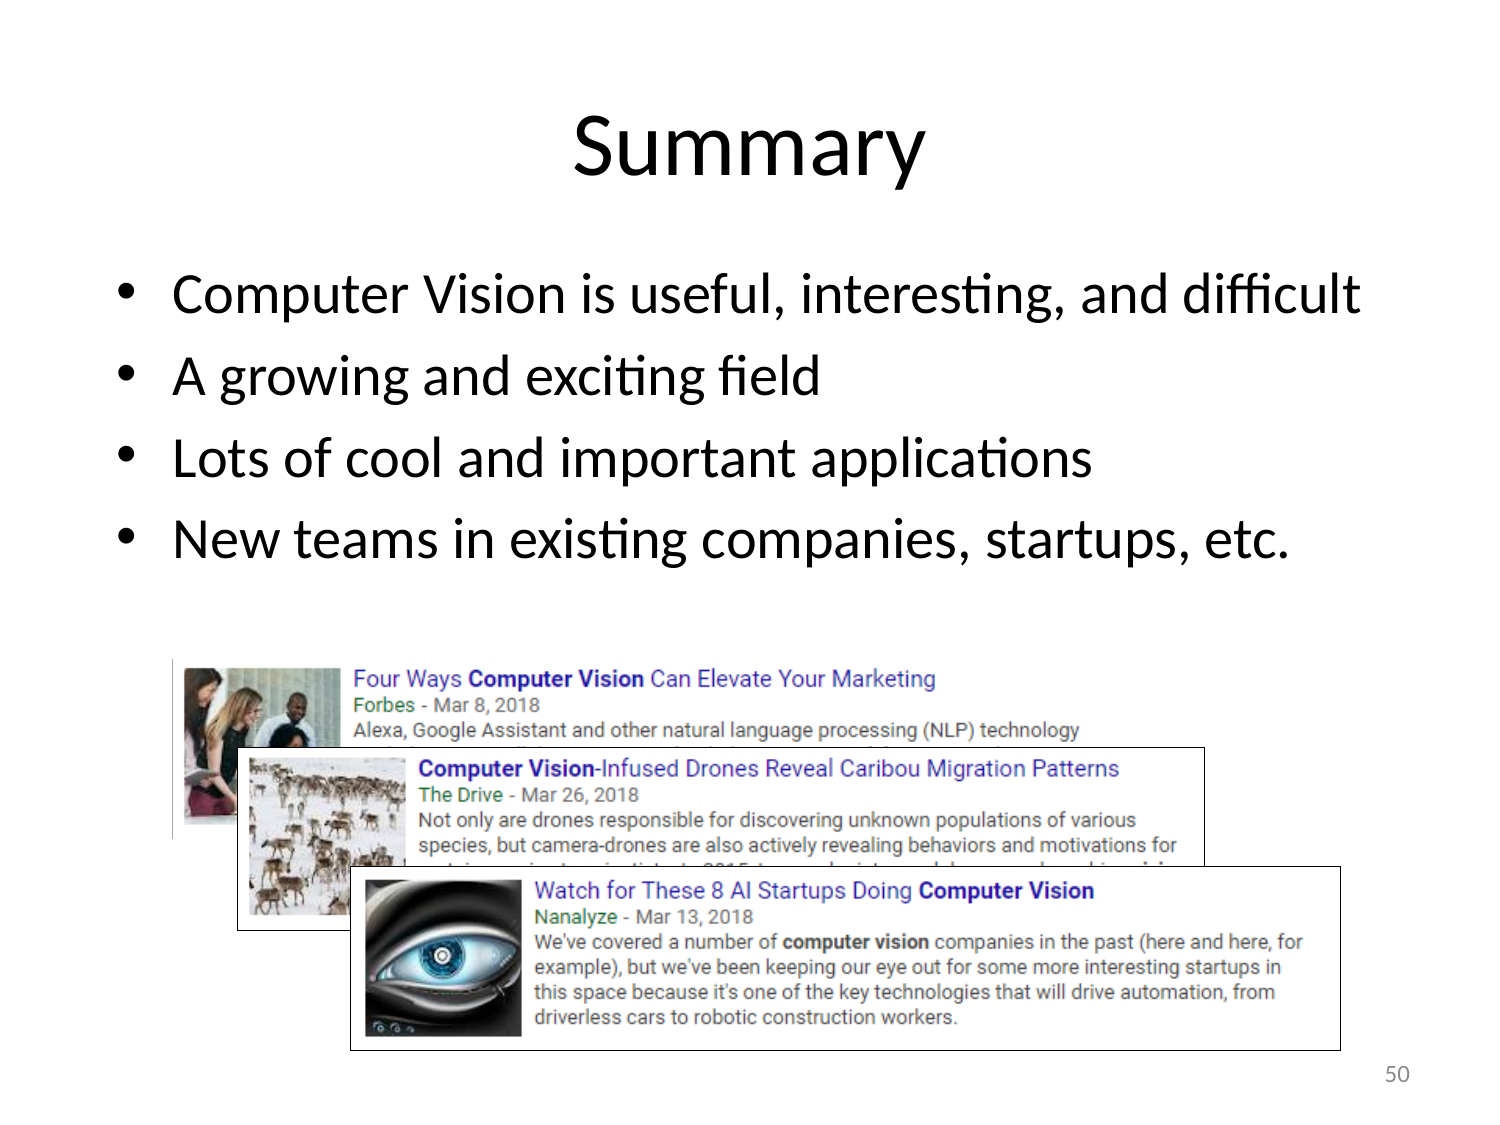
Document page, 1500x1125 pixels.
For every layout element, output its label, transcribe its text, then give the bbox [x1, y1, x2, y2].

picture [237, 747, 1342, 1051]
slide_number 50 [1074, 1042, 1425, 1103]
title Summary [75, 45, 1425, 233]
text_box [172, 659, 1136, 840]
list Computer Vision is useful, interesting, and difficult A growing and exciting field Lots of cool and important applications New teams in existing companies, startups, etc. [101, 248, 1399, 1005]
